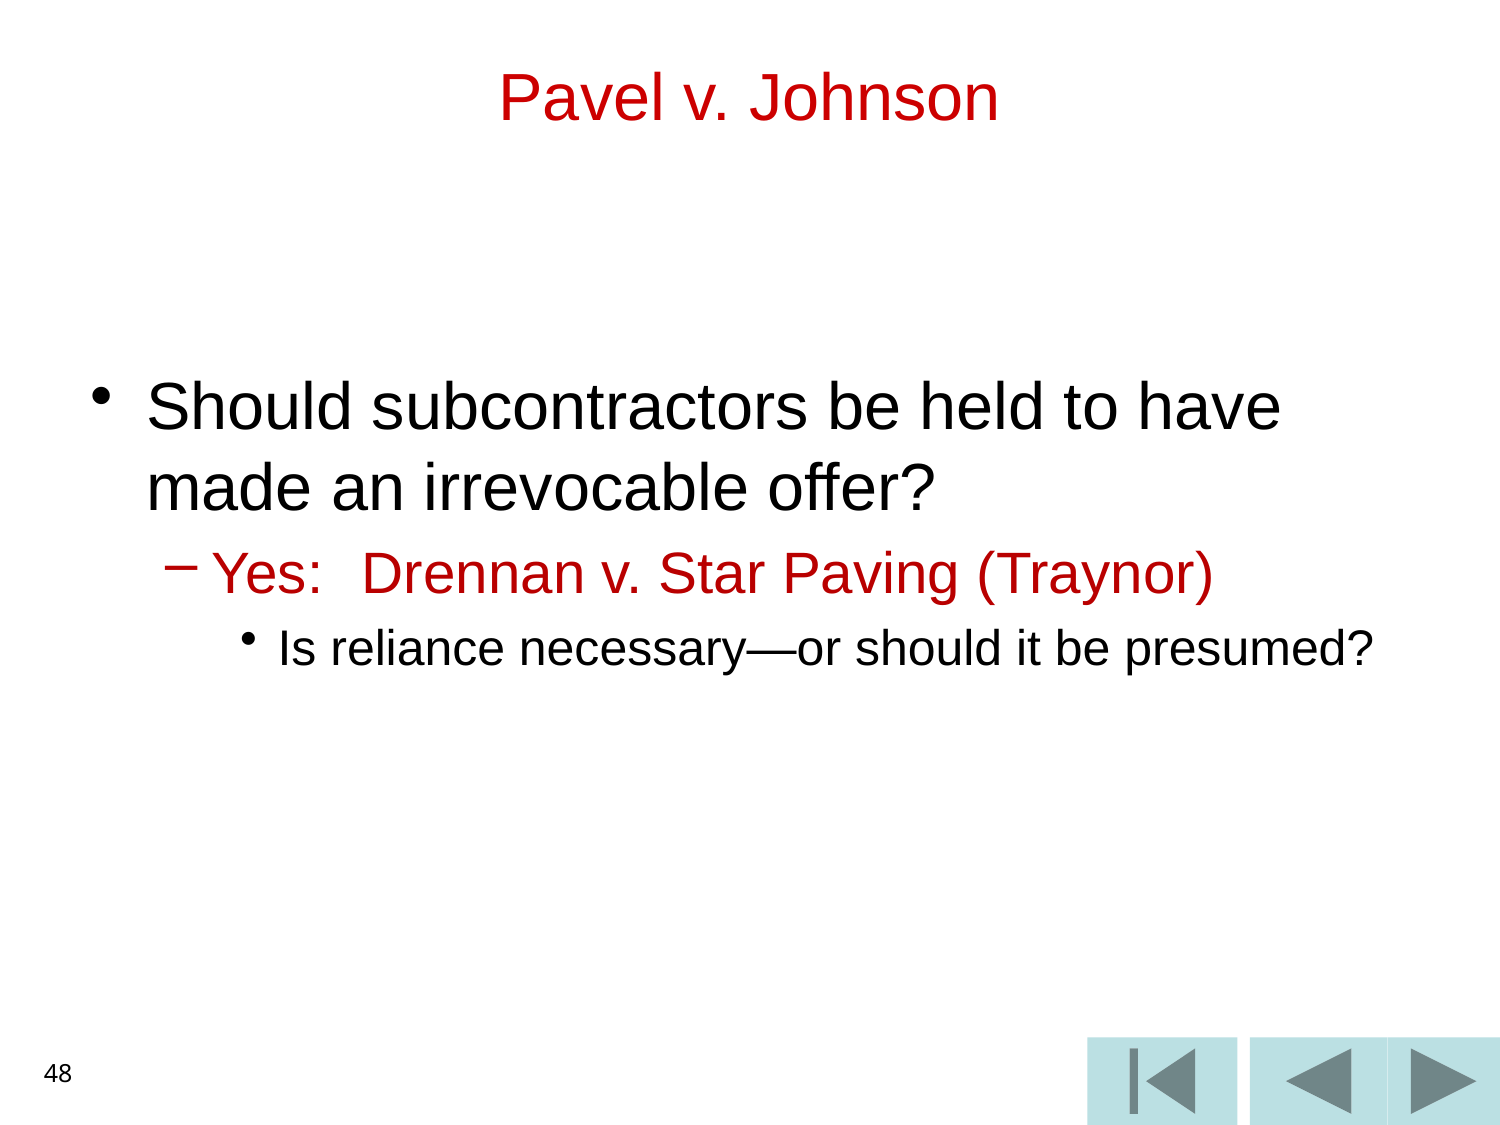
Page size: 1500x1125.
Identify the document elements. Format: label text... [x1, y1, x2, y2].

list Should subcontractors be held to have made an irrevocable offer? Yes: Drennan v. Star Paving (Traynor) Is reliance necessary—or should it be presumed? [75, 262, 1425, 1005]
title Pavel v. Johnson [0, 0, 1500, 188]
slide_number 48 [0, 1049, 88, 1125]
